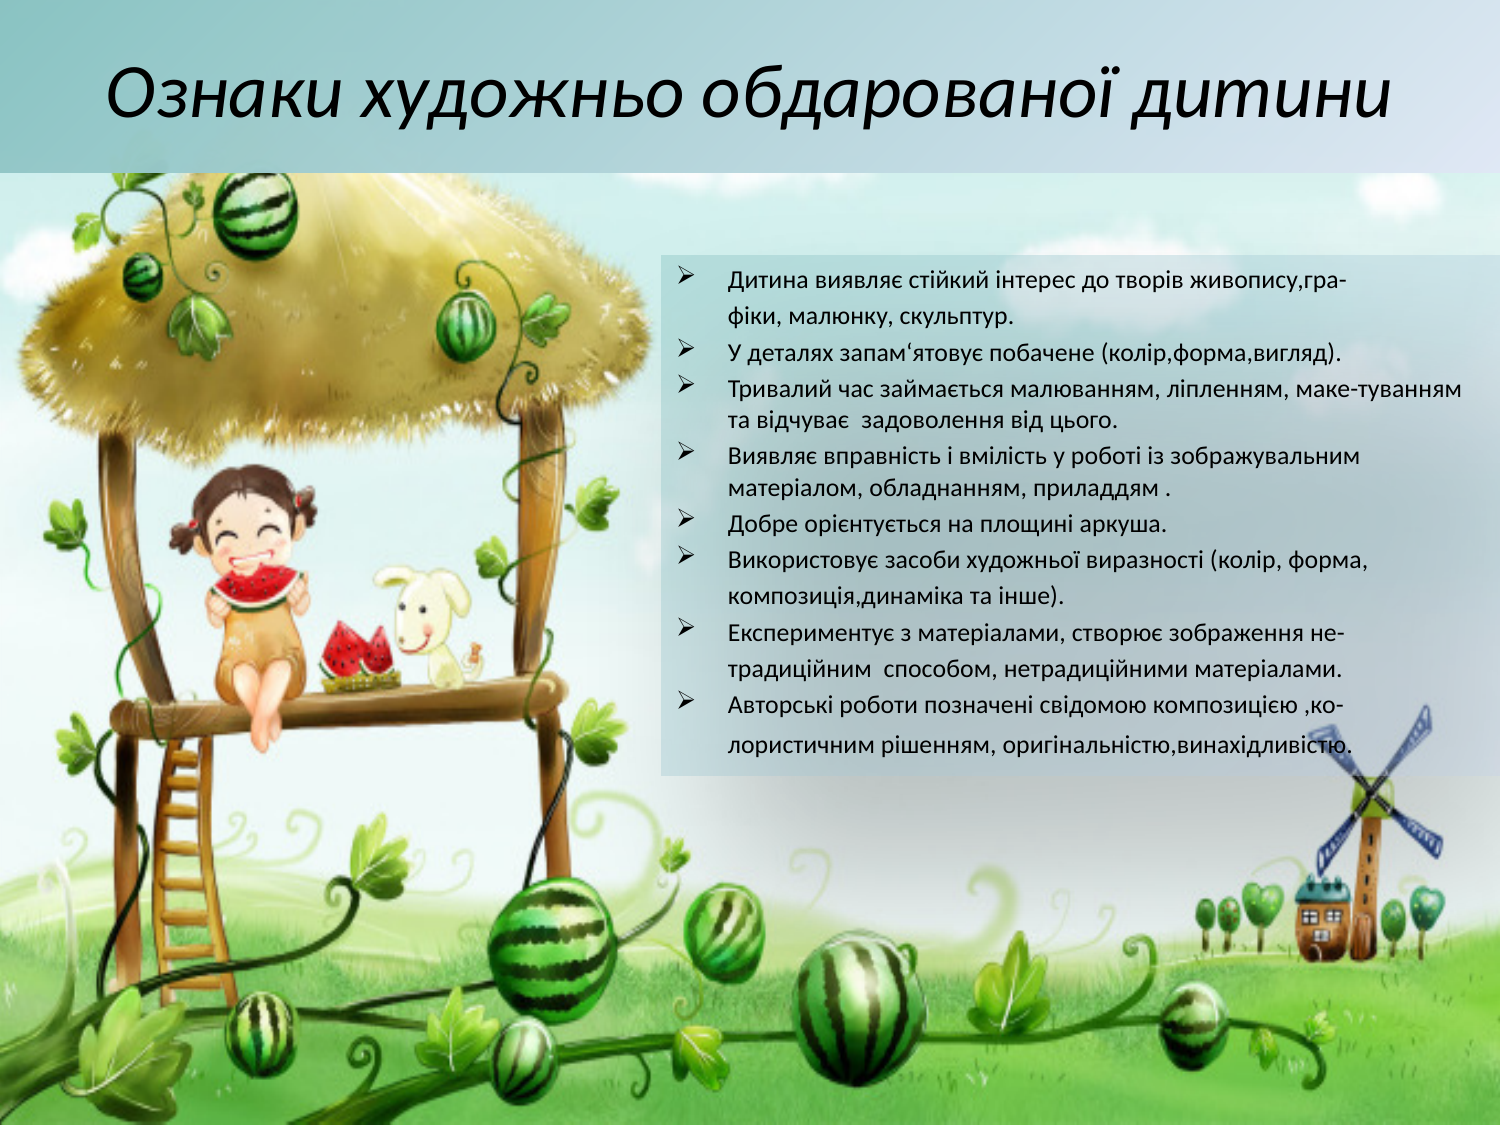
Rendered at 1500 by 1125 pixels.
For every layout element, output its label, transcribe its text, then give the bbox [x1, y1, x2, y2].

title Ознаки художньо обдарованої дитини [0, 0, 1500, 173]
picture [0, 173, 1500, 1125]
list Дитина виявляє стійкий інтерес до творів живопису,гра- фіки, малюнку, скульптур. У деталях запам‘ятовує побачене (колір,форма,вигляд). Тривалий час займається малюванням, ліпленням, маке-туванням та відчуває задоволення від цього. Виявляє вправність і вмілість у роботі із зображувальним матеріалом, обладнанням, приладдям . Добре орієнтується на площині аркуша. Використовує засоби художньої виразності (колір, форма, композиція,динаміка та інше). Експериментує з матеріалами, створює зображення не- традиційним способом, нетрадиційними матеріалами. Авторські роботи позначені свідомою композицією ,ко- лористичним рішенням, оригінальністю,винахідливістю. [661, 255, 1500, 776]
